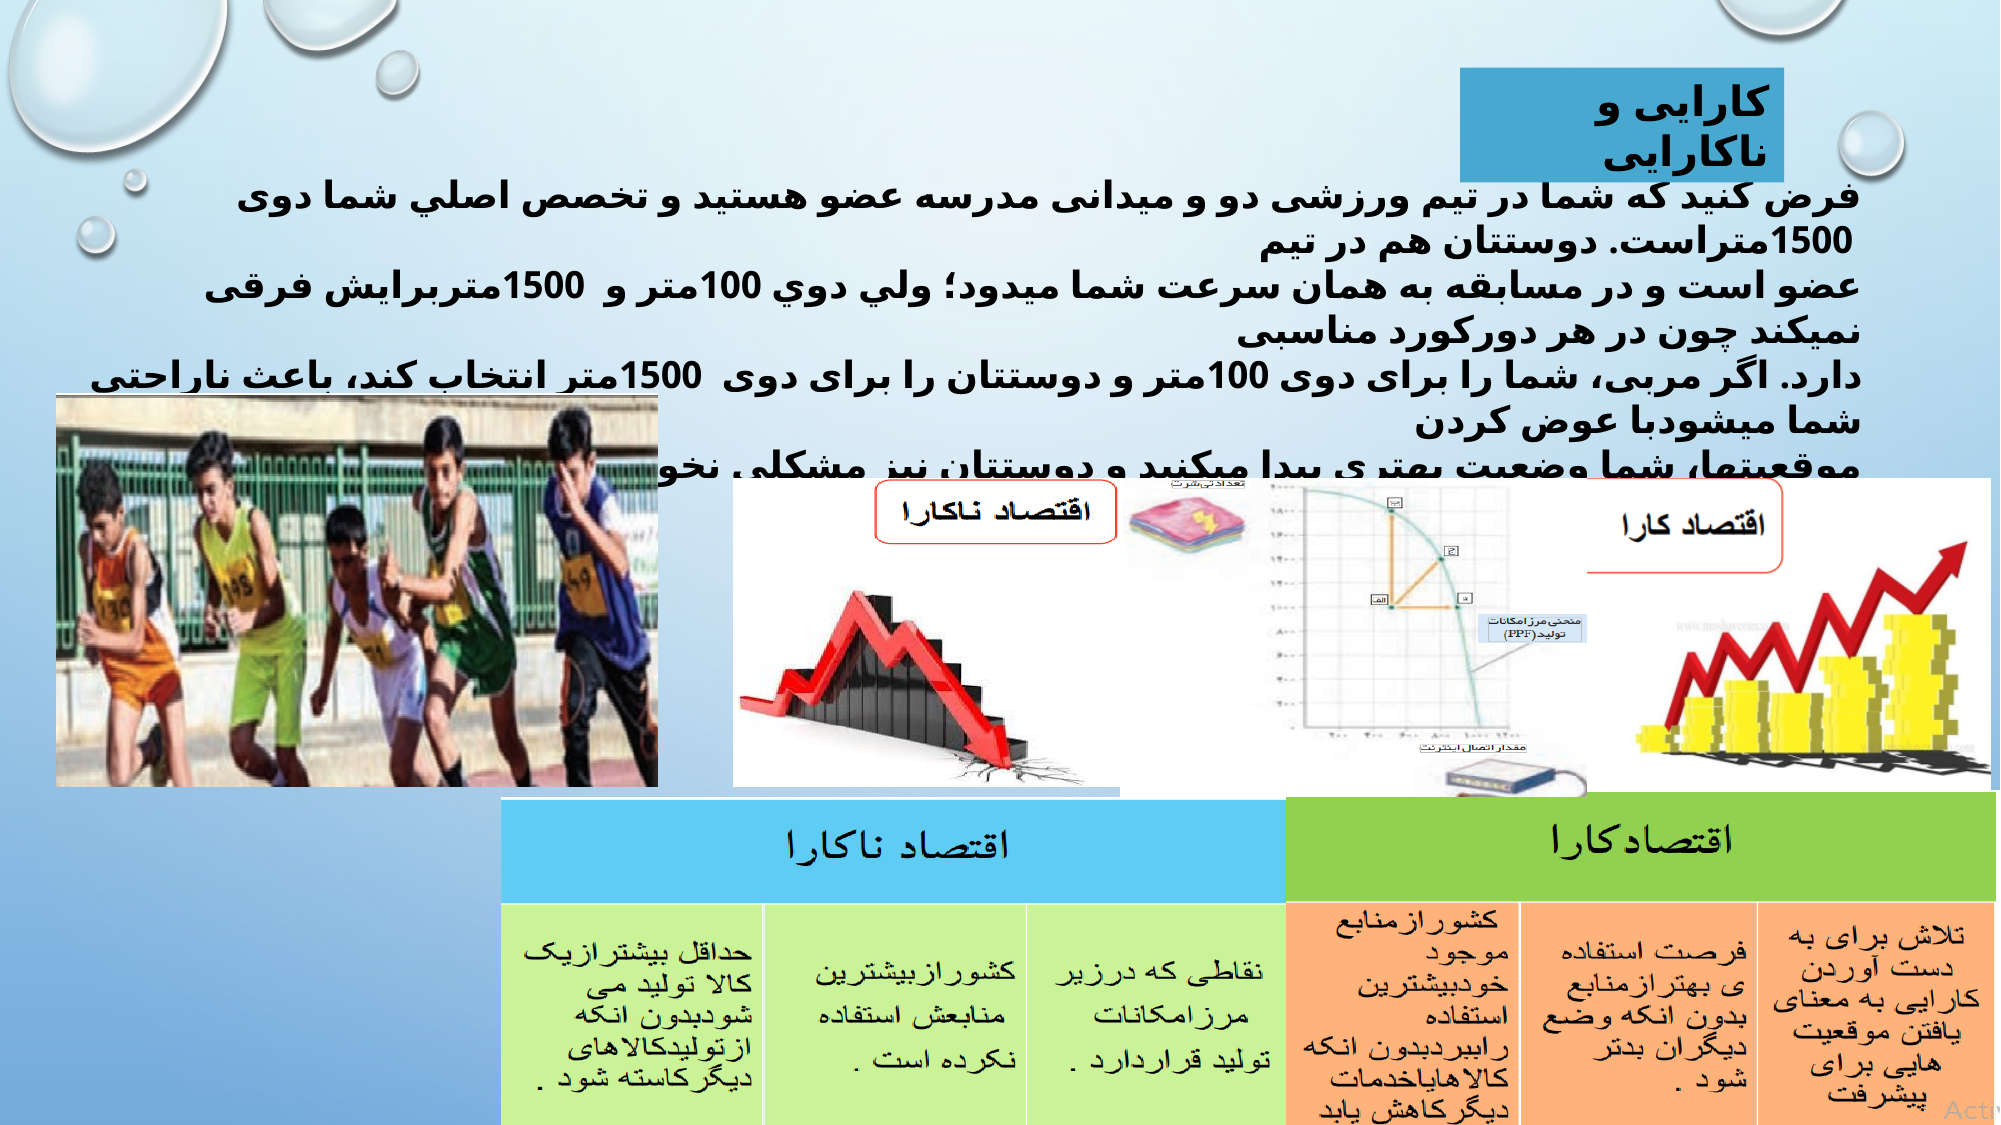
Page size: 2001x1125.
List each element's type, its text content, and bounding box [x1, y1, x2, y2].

text_box کارایی و ناکارایی [1460, 67, 1785, 183]
text_box فرض کنید که شما در تیم ورزشی دو و میدانی مدرسه عضو هستید و تخصص اصلي شما دوی 1500متراست. دوستتان هم در تیم عضو است و در مسابقه به همان سرعت شما میدود؛ ولي دوي 100متر و 1500متربرایش فرقی نمیکند چون در هر دورکورد مناسبی دارد. اگر مربی، شما را برای دوی 100متر و دوستتان را برای دوی 1500متر انتخاب کند، باعث ناراحتی شما میشودبا عوض کردن موقعیتها، شما وضعیت بهتري پیدا ميکنید و دوستتان نیز مشکلی نخواهد داشت. تلاش برای به دست آوردن کارایی به معنای یافتن موقعیتهایی براي پیشرفت، مانند این مثال است [69, 163, 1878, 584]
picture [0, 0, 2000, 1125]
